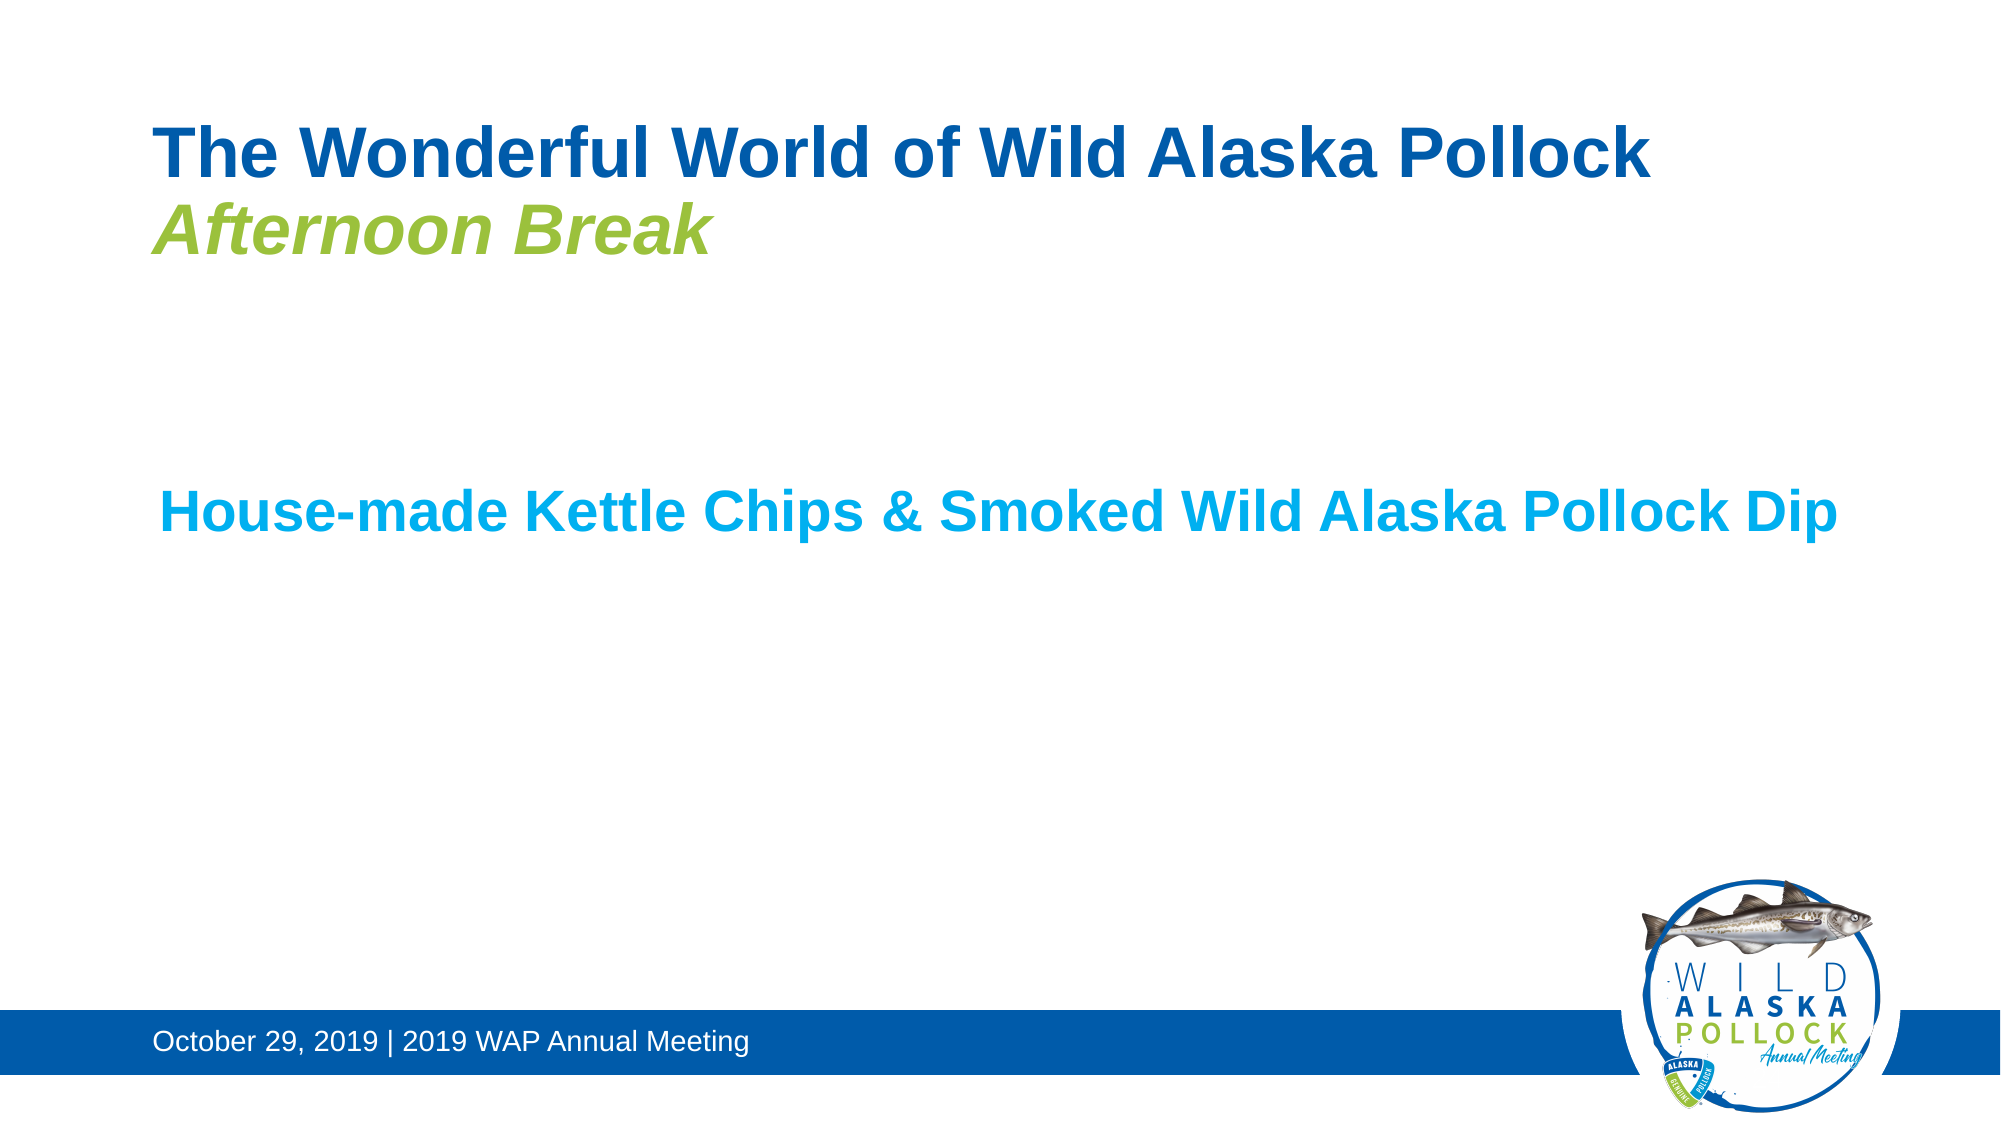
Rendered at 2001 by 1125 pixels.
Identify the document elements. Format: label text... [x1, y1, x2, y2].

title The Wonderful World of Wild Alaska Pollock Afternoon Break [137, 59, 1863, 278]
slide_number 24 [1687, 1052, 1848, 1113]
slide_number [137, 1015, 802, 1066]
list House-made Kettle Chips & Smoked Wild Alaska Pollock Dip [137, 299, 1863, 1014]
picture [1632, 867, 1890, 1125]
